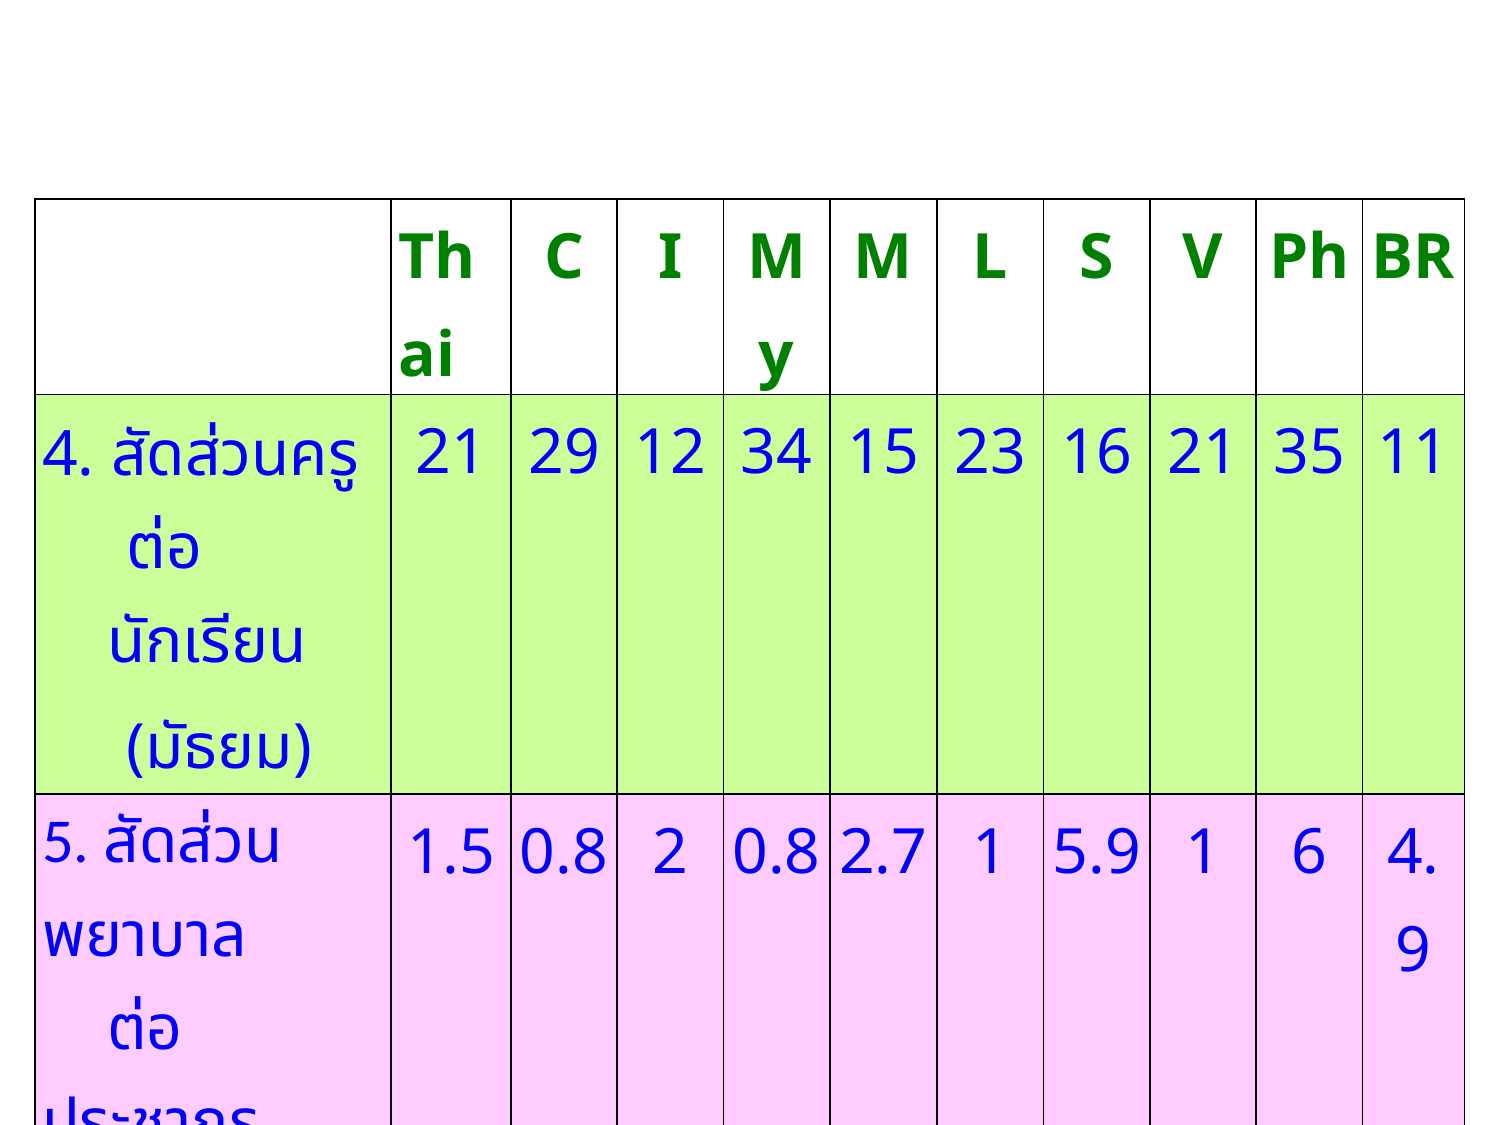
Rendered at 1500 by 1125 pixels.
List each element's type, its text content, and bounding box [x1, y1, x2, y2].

table_cell 0.8 [724, 795, 829, 1125]
table_cell 5.9 [1044, 795, 1149, 1125]
table_cell 21 [392, 395, 510, 793]
table_cell 2.7 [831, 795, 936, 1125]
table_cell 21 [1151, 395, 1255, 793]
table_cell 6 [1257, 795, 1362, 1125]
table_cell 5. สัดส่วนพยาบาล ต่อประชากร (10,000 คน) [36, 795, 390, 1125]
table_cell 4. สัดส่วนครูต่อ นักเรียน (มัธยม) [36, 395, 390, 793]
table_cell 1 [938, 795, 1043, 1125]
table_header L [938, 200, 1043, 394]
table_header BR [1363, 200, 1464, 394]
table_header M [831, 200, 936, 394]
table_header C [512, 200, 616, 394]
table_cell 1.5 [392, 795, 510, 1125]
table_cell 34 [724, 395, 829, 793]
table_cell 11 [1363, 395, 1464, 793]
table_cell 0.8 [512, 795, 616, 1125]
table_header Ph [1257, 200, 1362, 394]
table_cell 15 [831, 395, 936, 793]
table_cell 35 [1257, 395, 1362, 793]
table_cell 16 [1044, 395, 1149, 793]
table_header My [724, 200, 829, 394]
table_header Thai [392, 200, 510, 394]
table_header [36, 200, 390, 394]
table_cell 23 [938, 395, 1043, 793]
table_cell 12 [618, 395, 723, 793]
table_cell 1 [1151, 795, 1255, 1125]
table_cell 4.9 [1363, 795, 1464, 1125]
table_cell 2 [618, 795, 723, 1125]
table_header I [618, 200, 723, 394]
table_header S [1044, 200, 1149, 394]
table_cell 29 [512, 395, 616, 793]
table_header V [1151, 200, 1255, 394]
